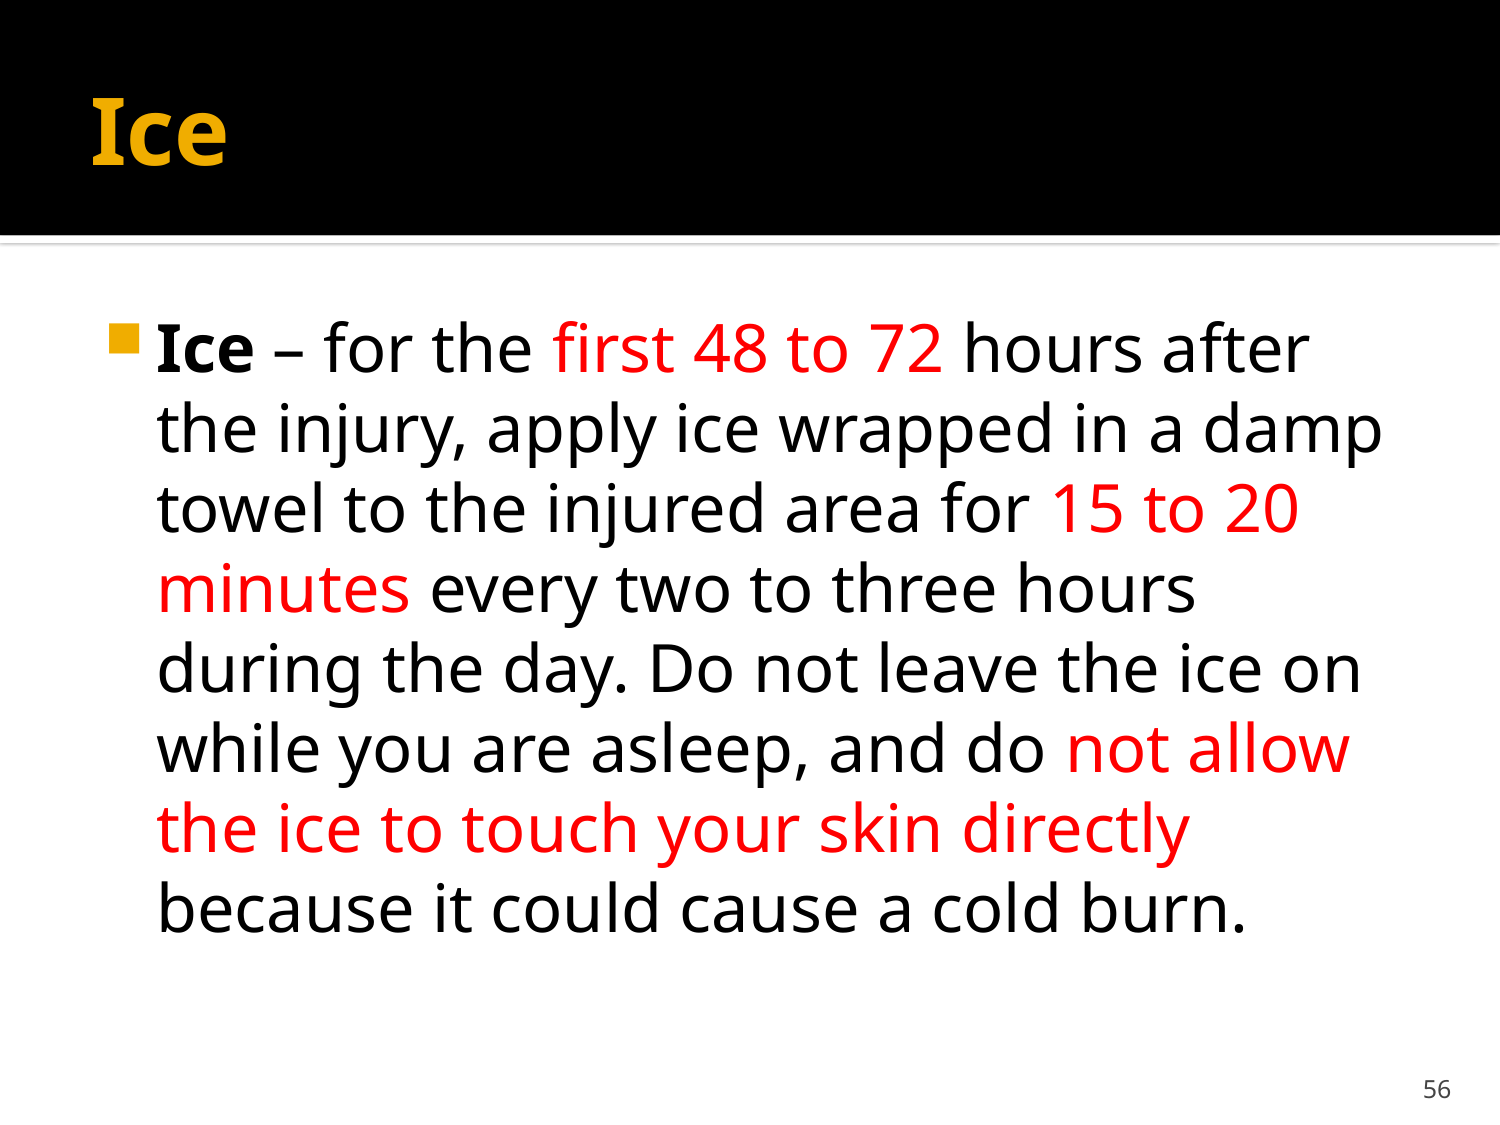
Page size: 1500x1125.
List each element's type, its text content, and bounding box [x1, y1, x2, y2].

slide_number 56 [1345, 1062, 1467, 1108]
list Ice – for the first 48 to 72 hours after the injury, apply ice wrapped in a damp towel to the injured area for 15 to 20 minutes every two to three hours during the day. Do not leave the ice on while you are asleep, and do not allow the ice to touch your skin directly because it could cause a cold burn. [75, 291, 1425, 1050]
title Ice [75, 25, 1425, 231]
